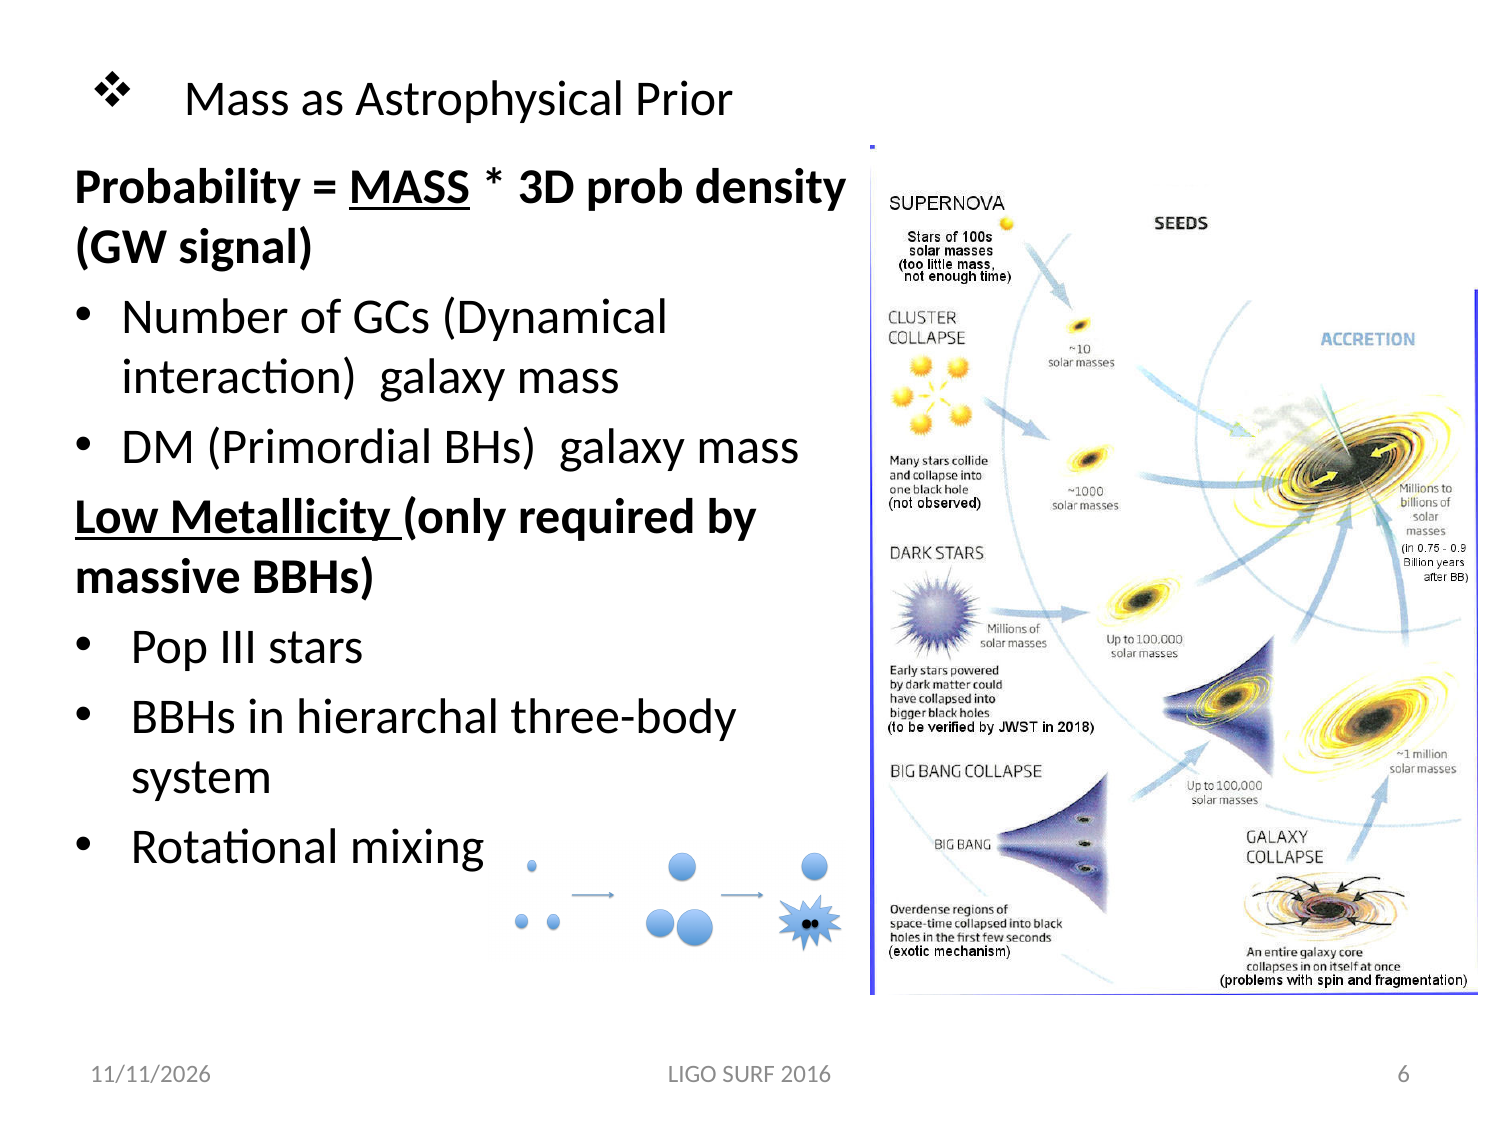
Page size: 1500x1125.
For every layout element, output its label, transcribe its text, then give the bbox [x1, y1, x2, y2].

picture [870, 145, 1479, 995]
picture [488, 839, 847, 962]
footer LIGO SURF 2016 [512, 1042, 988, 1103]
slide_number 6 [1074, 1042, 1425, 1103]
title Mass as Astrophysical Prior [75, 45, 1425, 146]
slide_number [75, 1042, 425, 1103]
